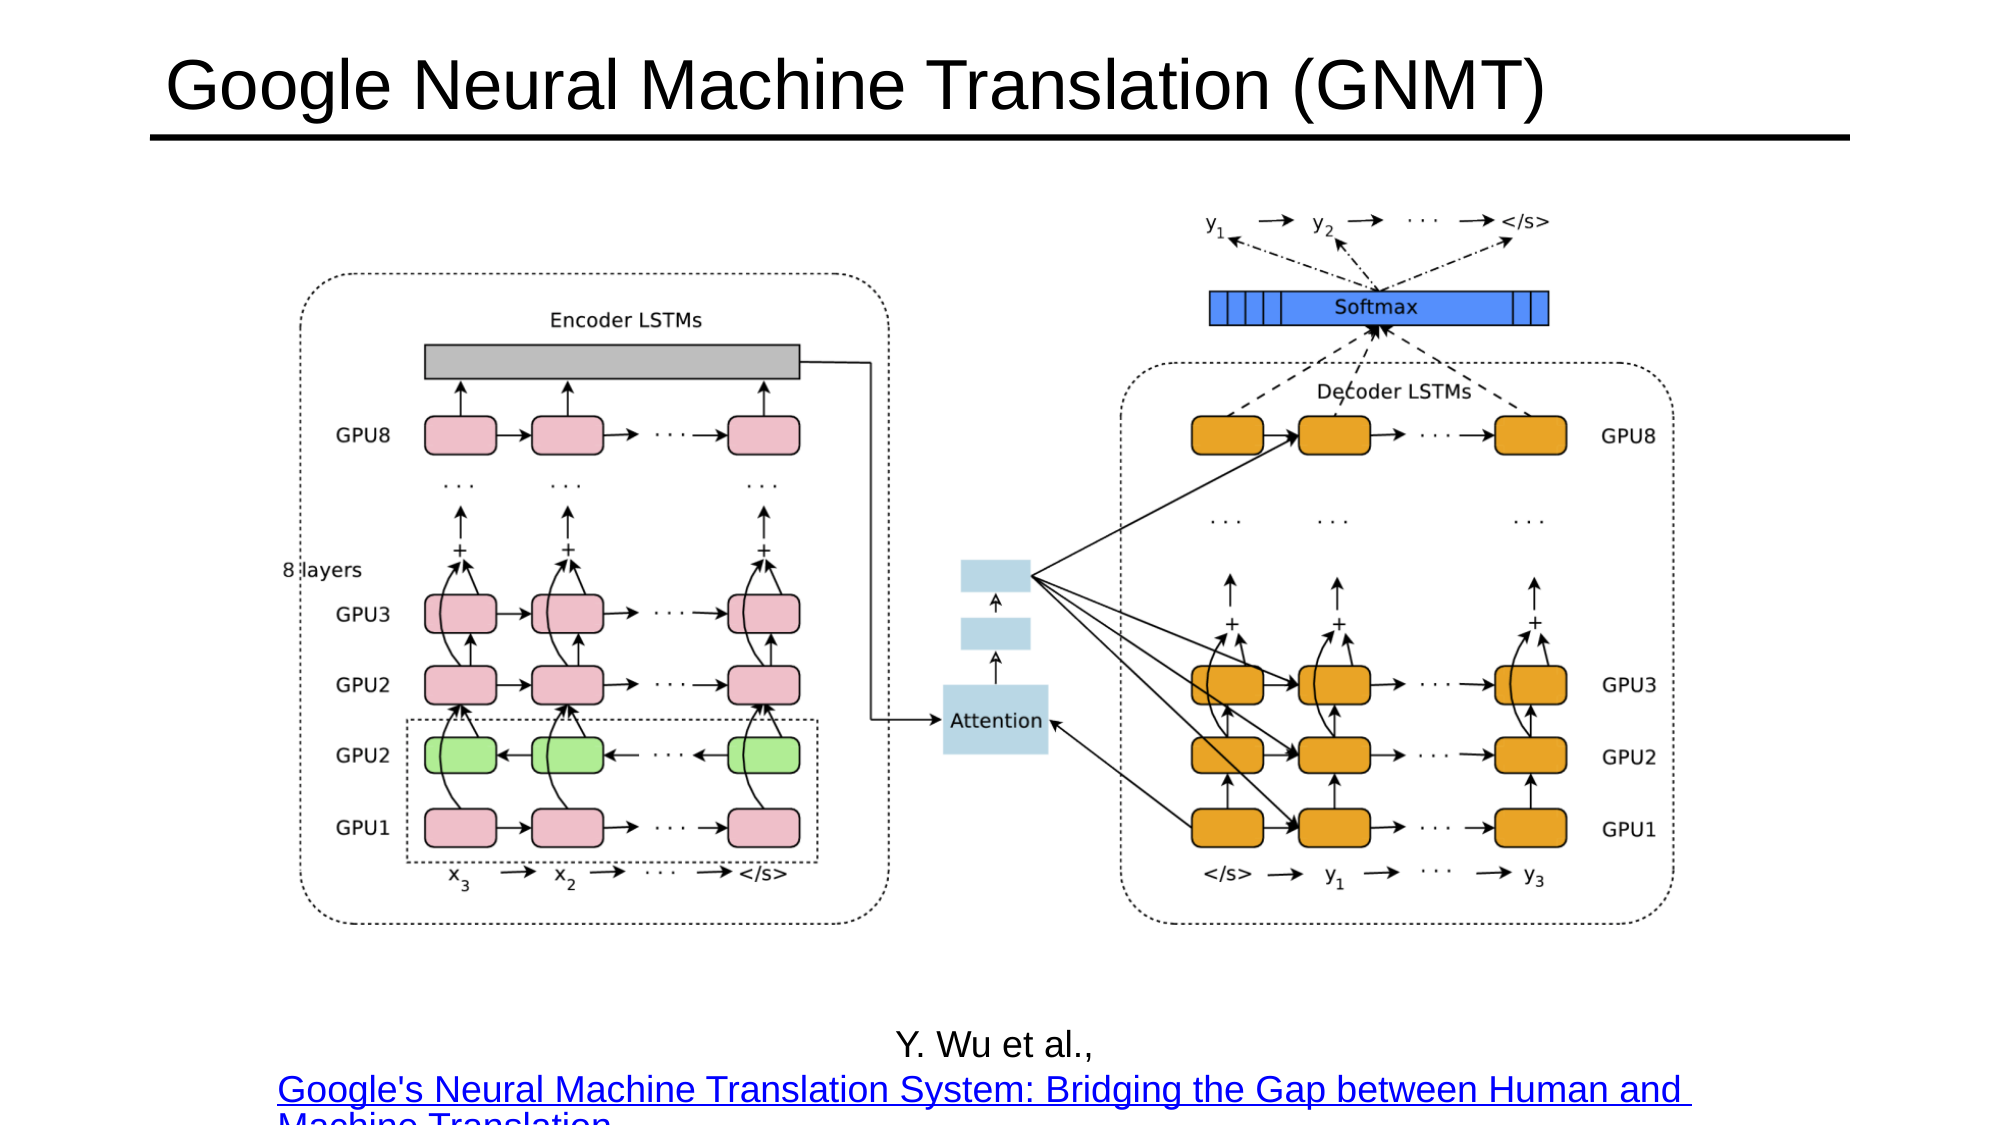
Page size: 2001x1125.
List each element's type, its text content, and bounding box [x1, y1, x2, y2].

text_box Y. Wu et al., Google's Neural Machine Translation System: Bridging the Gap between Human and Machine Translation, arXiv 2016 [262, 1012, 1738, 1125]
title Google Neural Machine Translation (GNMT) [149, 12, 1851, 151]
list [264, 212, 1688, 937]
